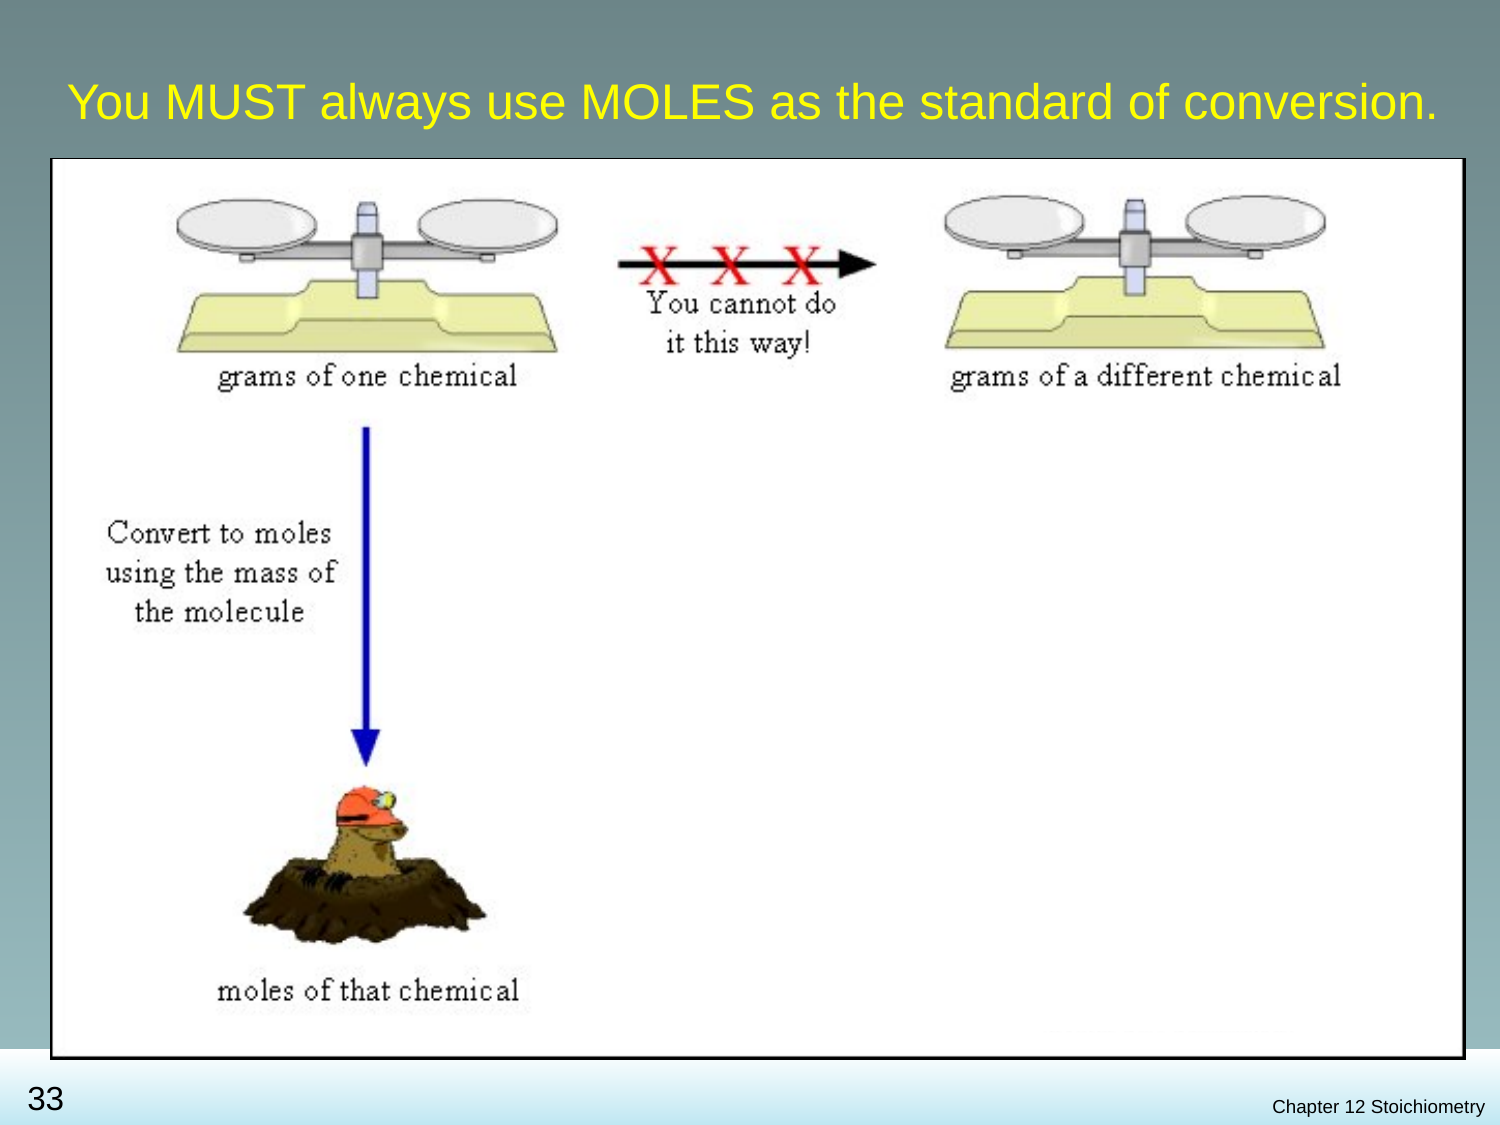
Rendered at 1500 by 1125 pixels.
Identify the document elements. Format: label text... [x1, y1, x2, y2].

text_box You MUST always use MOLES as the standard of conversion. [51, 62, 1465, 138]
footer Chapter 12 Stoichiometry [1237, 1087, 1500, 1125]
picture [51, 159, 1465, 1059]
